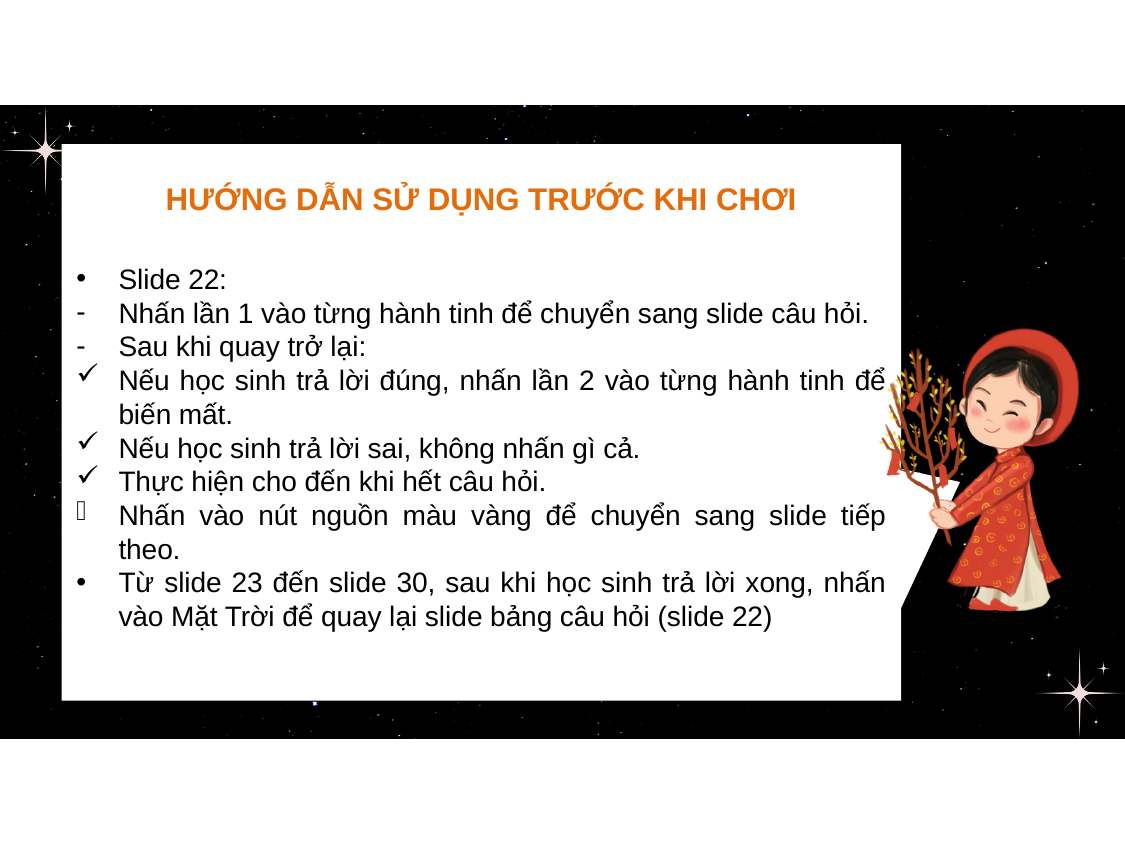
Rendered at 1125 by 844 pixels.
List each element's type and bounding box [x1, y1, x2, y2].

picture [0, 105, 1125, 739]
